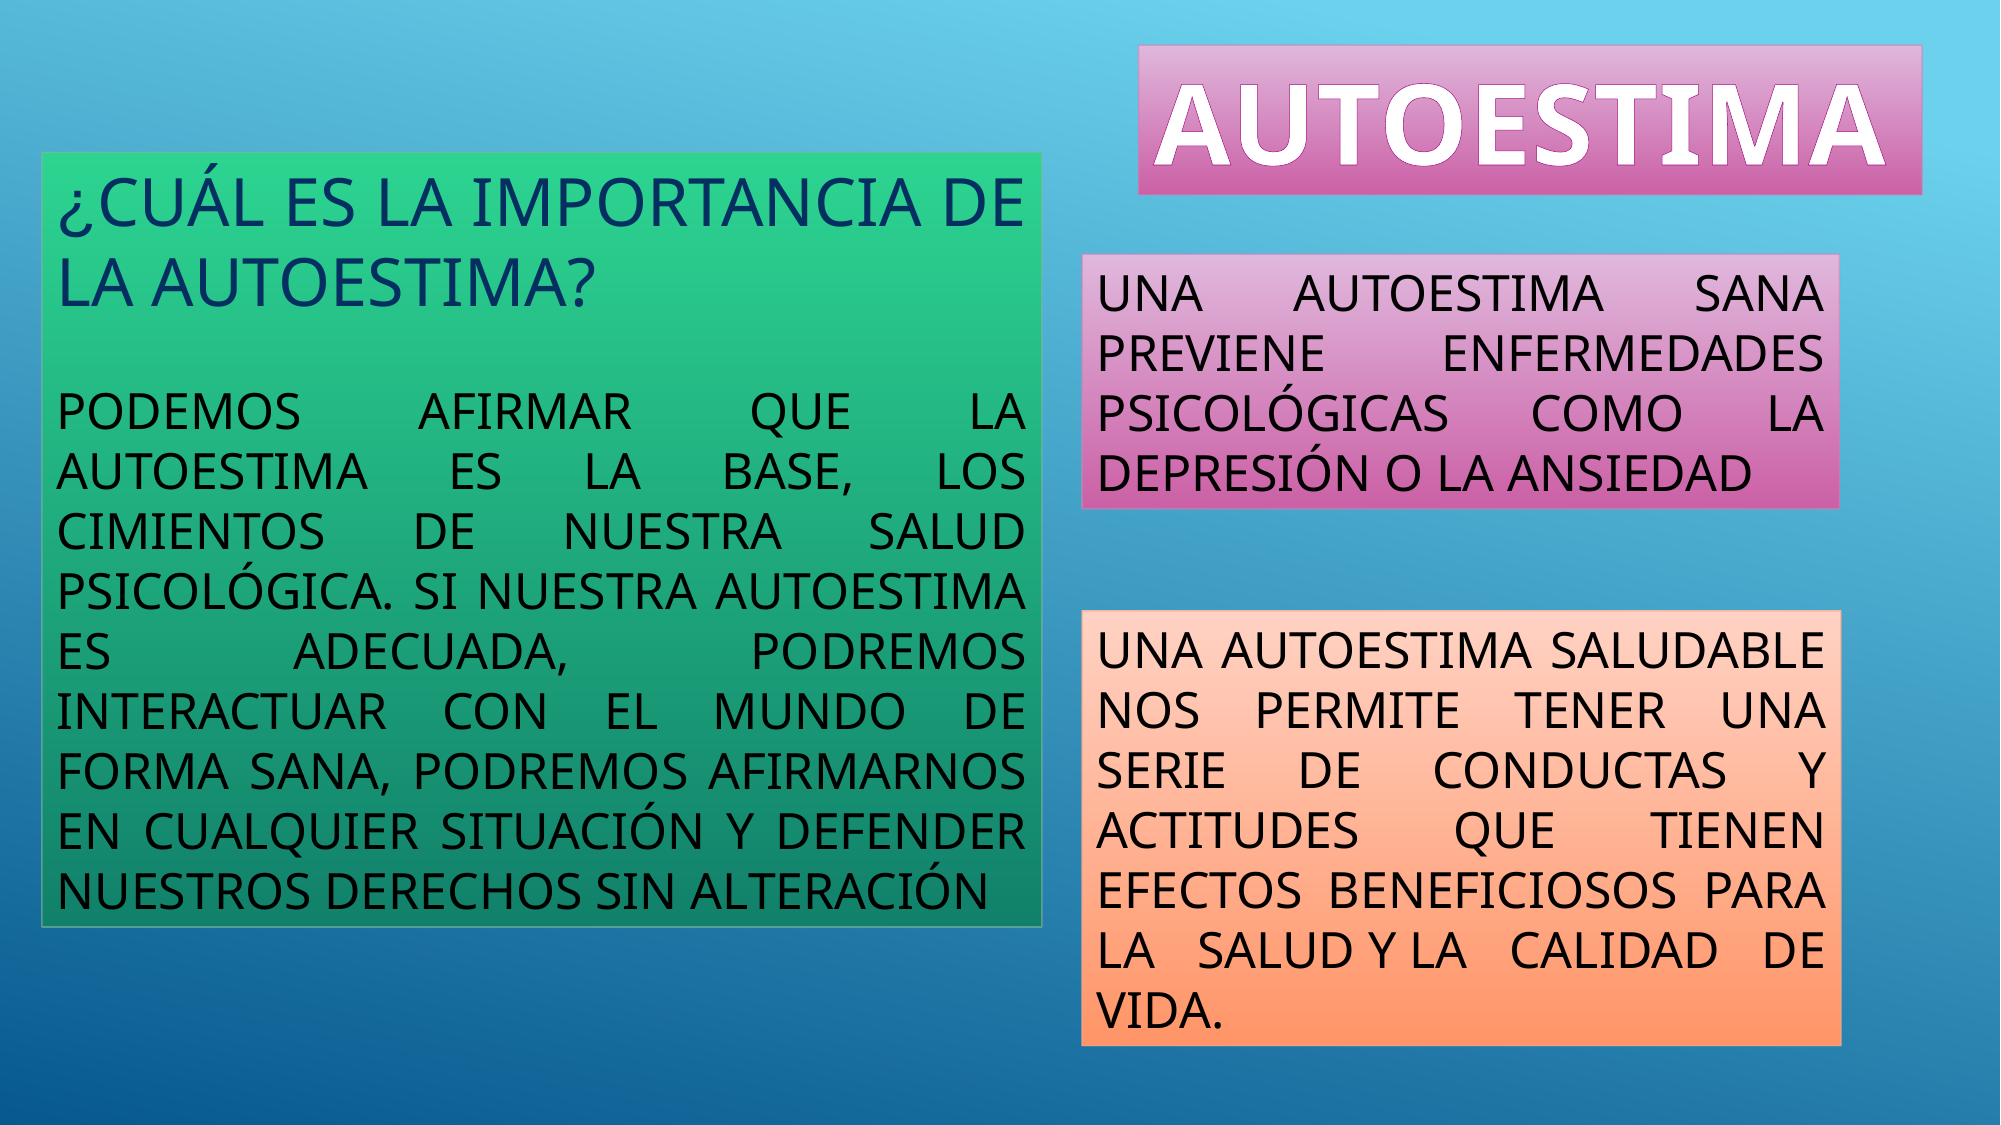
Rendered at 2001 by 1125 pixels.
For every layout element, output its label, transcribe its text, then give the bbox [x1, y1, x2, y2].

text_box UNA AUTOESTIMA SALUDABLE NOS PERMITE TENER UNA SERIE DE CONDUCTAS Y ACTITUDES QUE TIENEN EFECTOS BENEFICIOSOS PARA LA SALUD Y LA CALIDAD DE VIDA. [1081, 610, 1842, 1046]
text_box ¿CUÁL ES LA IMPORTANCIA DE LA AUTOESTIMA? PODEMOS AFIRMAR QUE LA AUTOESTIMA ES LA BASE, LOS CIMIENTOS DE NUESTRA SALUD PSICOLÓGICA. SI NUESTRA AUTOESTIMA ES ADECUADA, PODREMOS INTERACTUAR CON EL MUNDO DE FORMA SANA, PODREMOS AFIRMARNOS EN CUALQUIER SITUACIÓN Y DEFENDER NUESTROS DERECHOS SIN ALTERACIÓN [41, 152, 1043, 928]
text_box UNA AUTOESTIMA SANA PREVIENE ENFERMEDADES PSICOLÓGICAS COMO LA DEPRESIÓN O LA ANSIEDAD [1081, 253, 1840, 510]
text_box AUTOESTIMA [1138, 44, 1923, 196]
